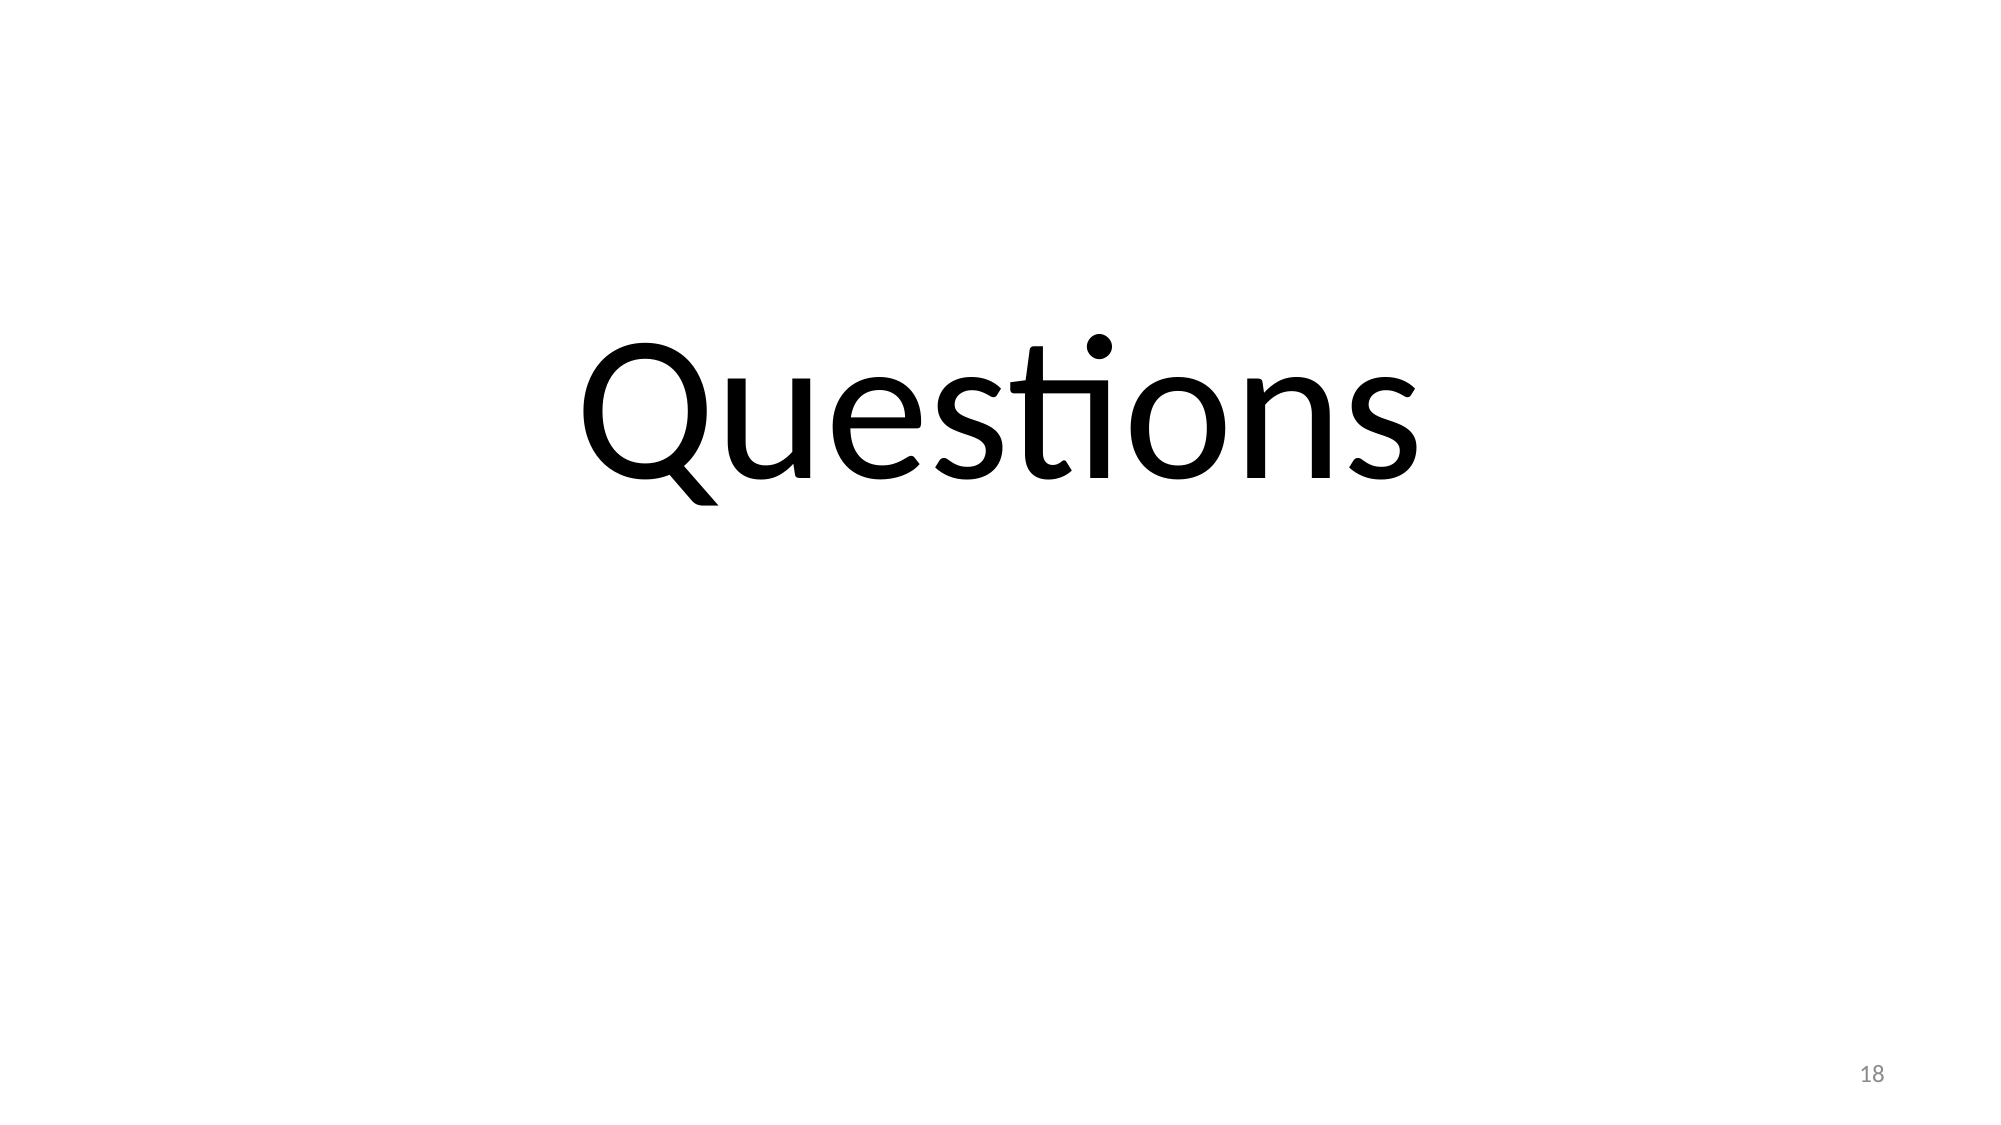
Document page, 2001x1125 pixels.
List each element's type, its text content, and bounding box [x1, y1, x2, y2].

slide_number 18 [1433, 1042, 1900, 1103]
list Questions [99, 262, 1900, 1005]
